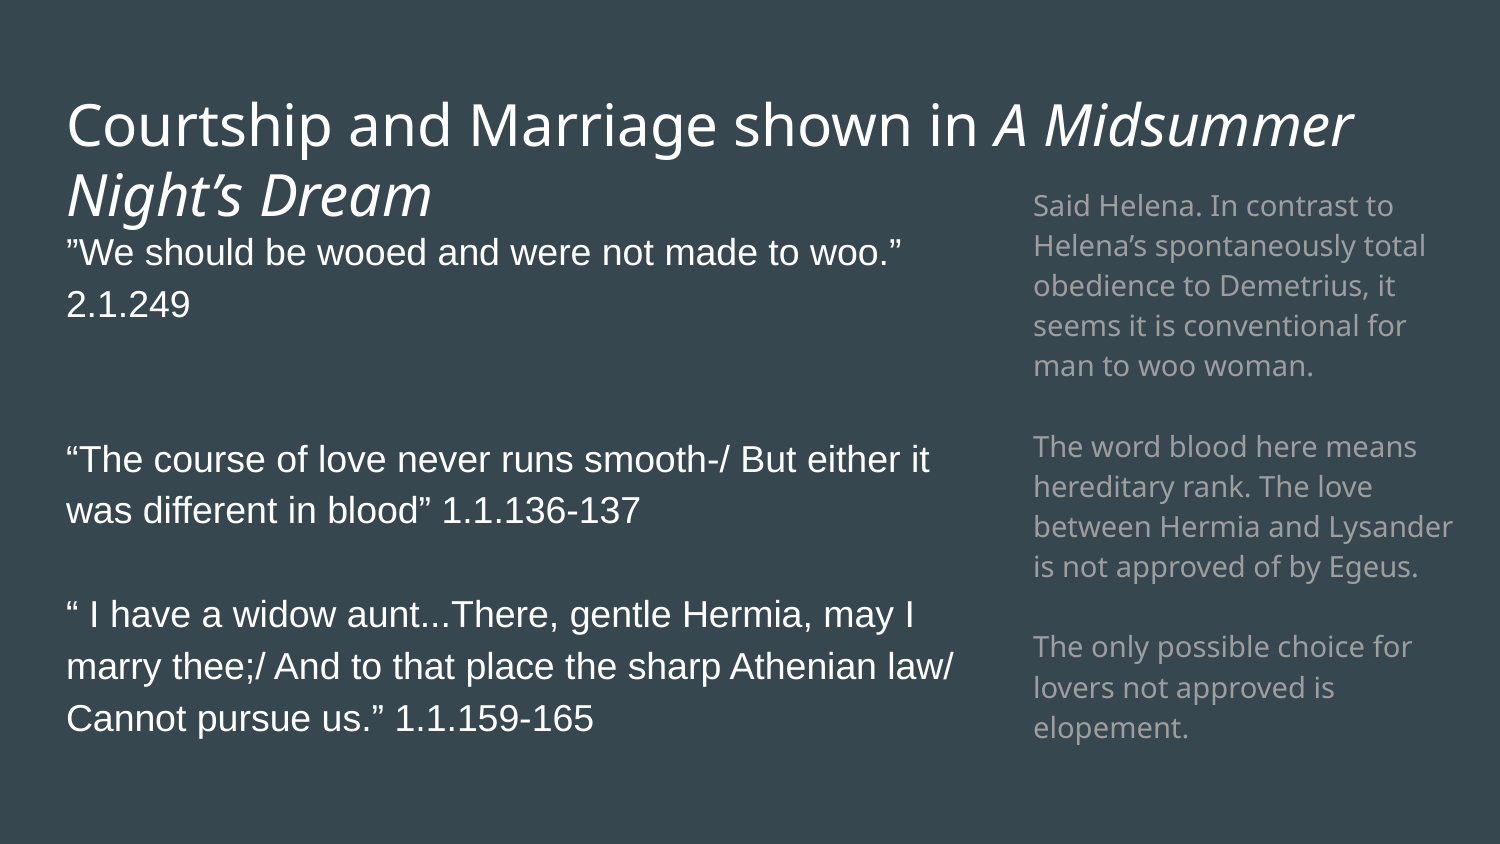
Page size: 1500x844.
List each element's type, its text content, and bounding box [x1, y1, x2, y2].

text_box Said Helena. In contrast to Helena’s spontaneously total obedience to Demetrius, it seems it is conventional for man to woo woman. The word blood here means hereditary rank. The love between Hermia and Lysander is not approved of by Egeus. The only possible choice for lovers not approved is elopement. [1018, 166, 1474, 751]
title Courtship and Marriage shown in A Midsummer Night’s Dream [51, 72, 1449, 167]
list ”We should be wooed and were not made to woo.” 2.1.249 “The course of love never runs smooth-/ But either it was different in blood” 1.1.136-137 “ I have a widow aunt...There, gentle Hermia, may I marry thee;/ And to that place the sharp Athenian law/ Cannot pursue us.” 1.1.159-165 [51, 206, 1019, 767]
